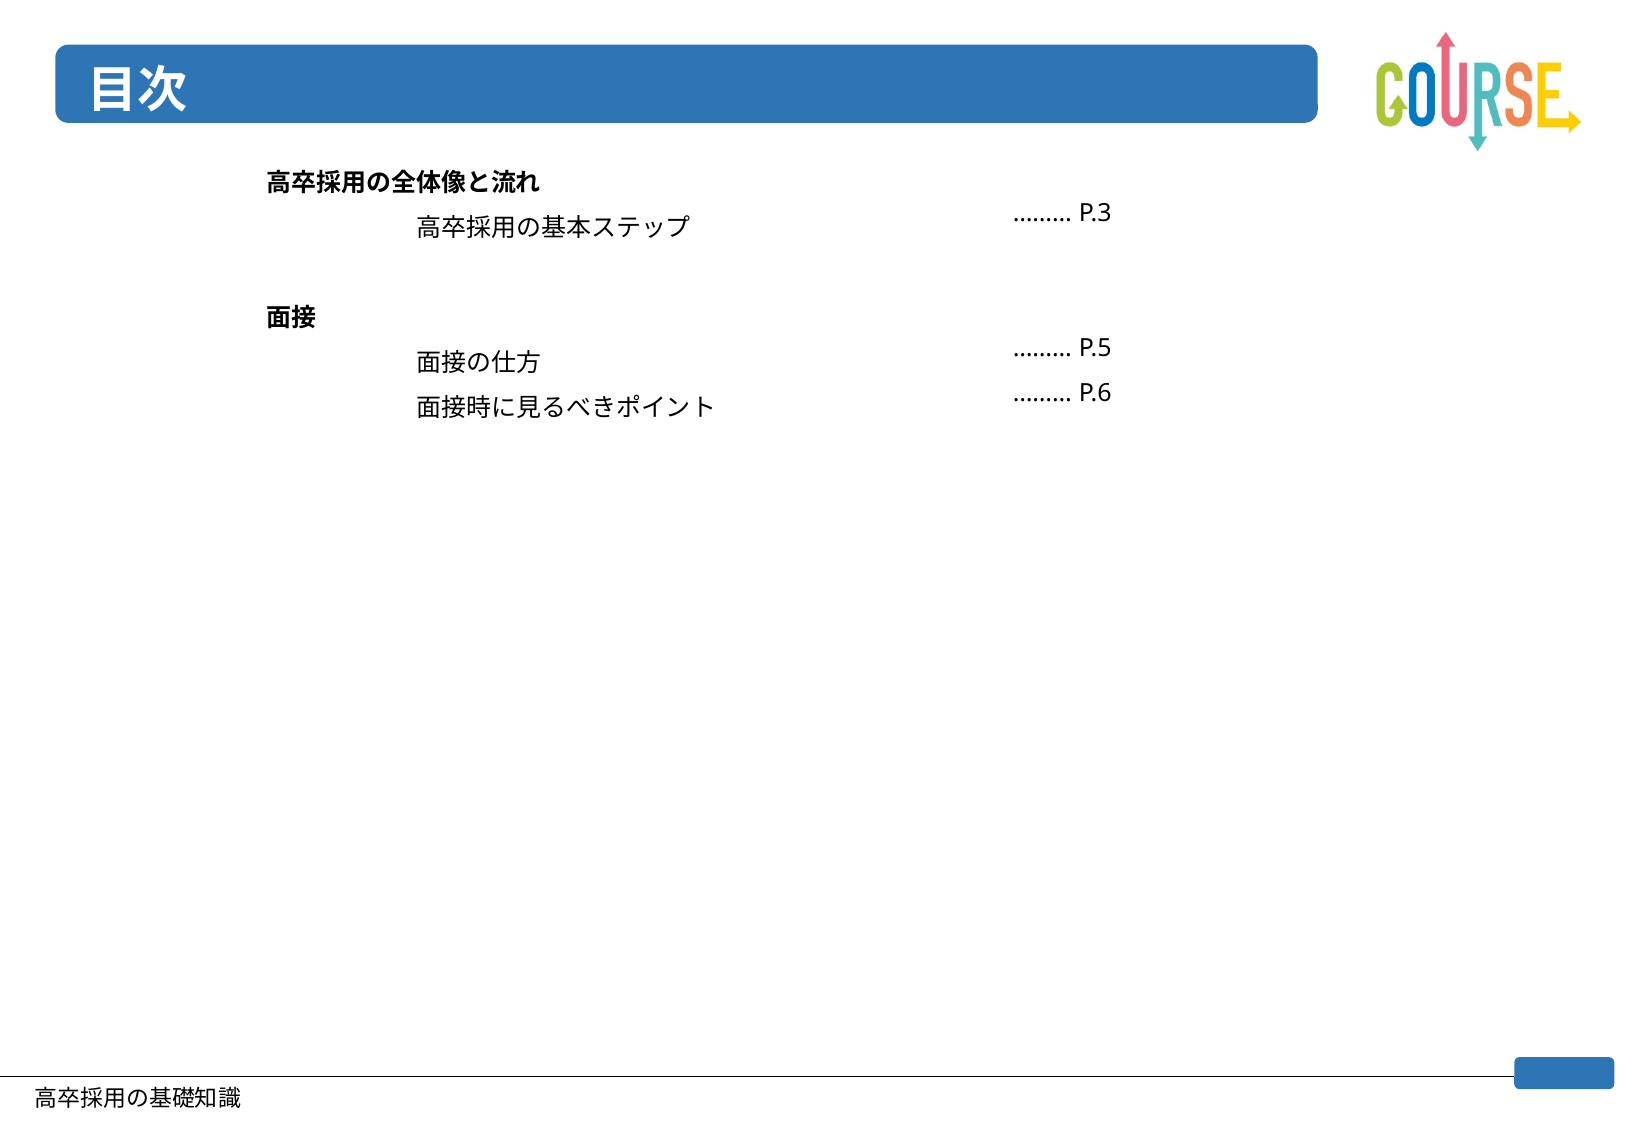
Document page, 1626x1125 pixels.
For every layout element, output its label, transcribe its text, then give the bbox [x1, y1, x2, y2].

slide_number [1514, 1044, 1615, 1105]
picture [1346, 26, 1599, 153]
text_box 高卒採用の全体像と流れ 高卒採用の基本ステップ 面接 面接の仕方 面接時に見るべきポイント [251, 144, 970, 429]
title 目次 [72, 59, 1267, 123]
list 高卒採用の基礎知識 [19, 1079, 562, 1125]
text_box ……… P.3 ……… P.5 ……… P.6 [998, 144, 1218, 414]
